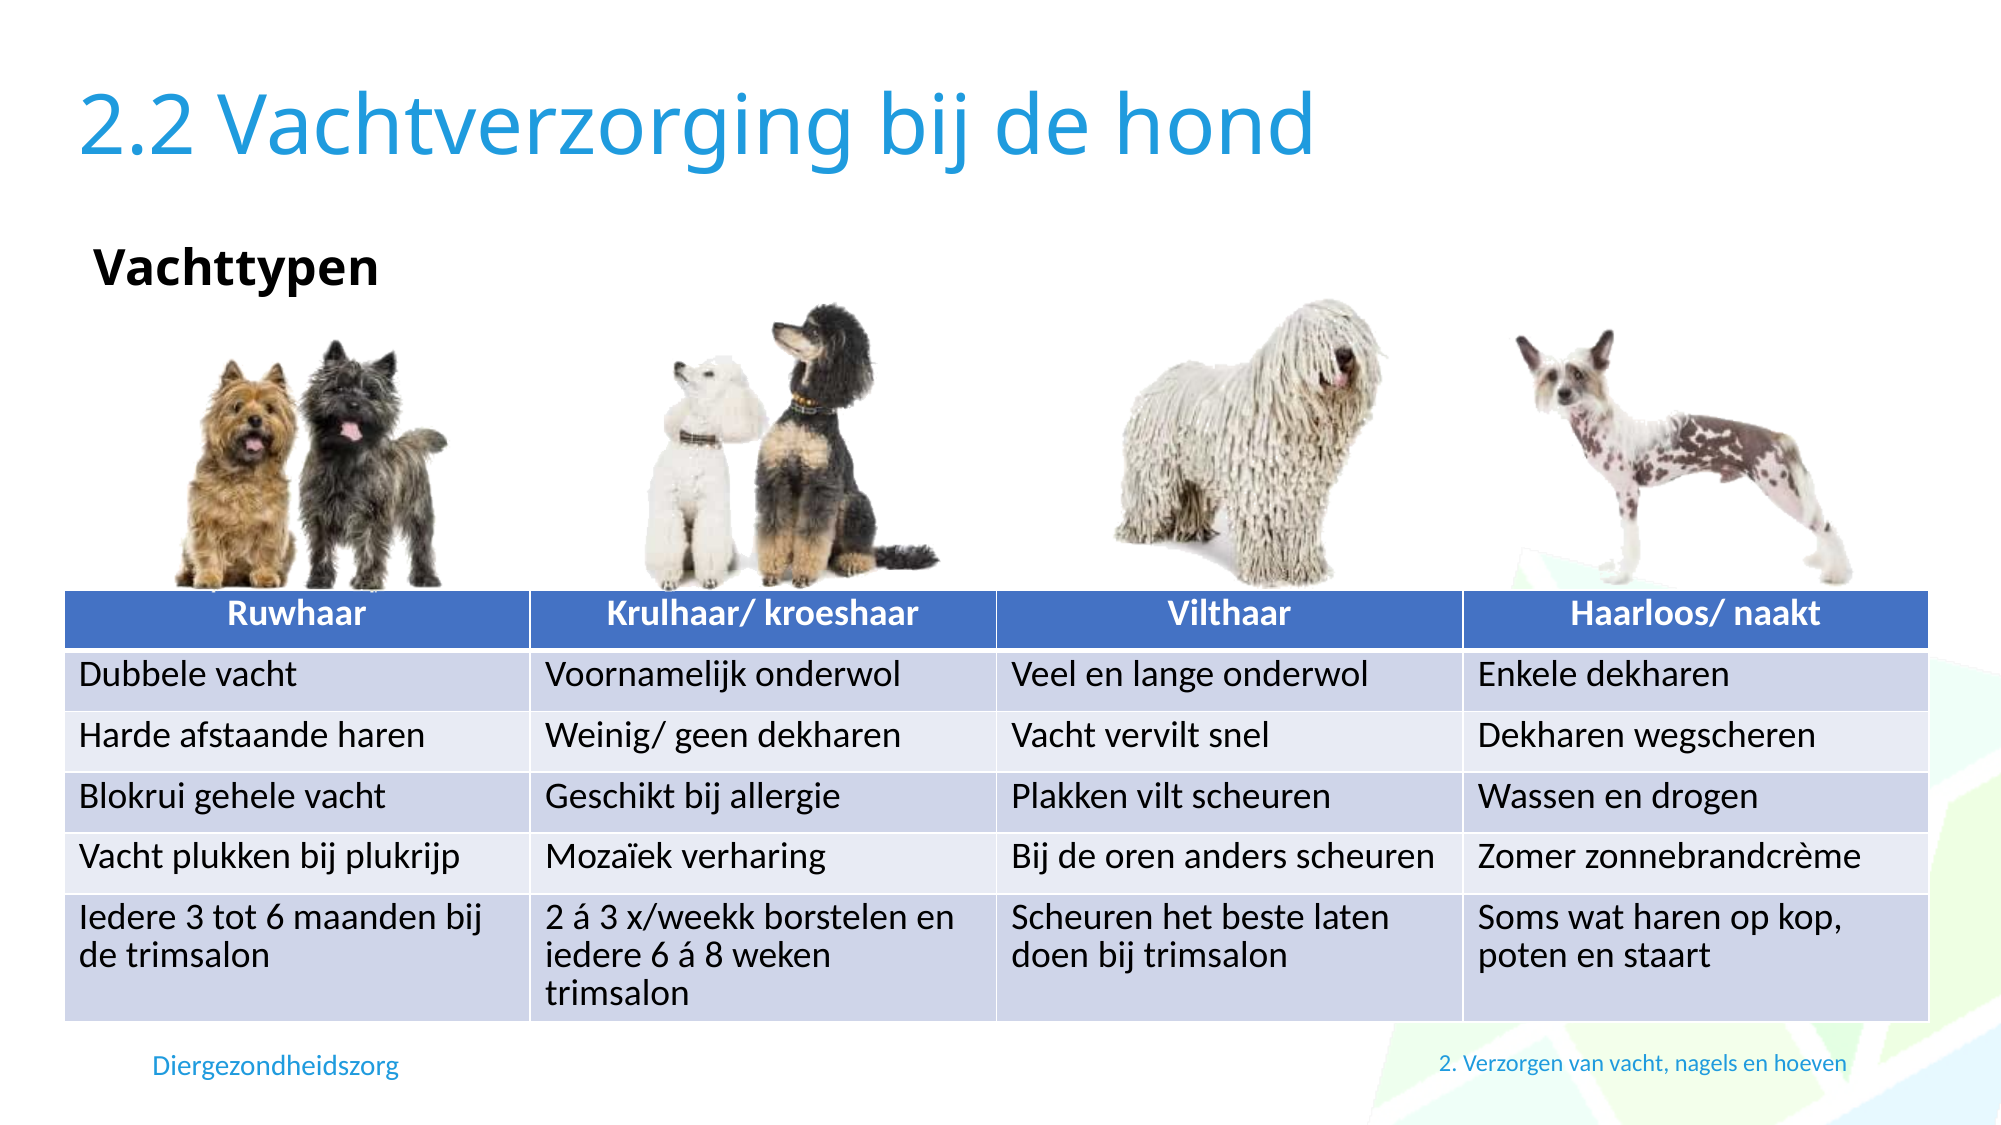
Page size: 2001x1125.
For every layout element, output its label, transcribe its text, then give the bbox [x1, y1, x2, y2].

table_cell Blokrui gehele vacht [65, 773, 529, 832]
table_cell Veel en lange onderwol [997, 653, 1462, 711]
picture [137, 324, 471, 599]
table_cell Plakken vilt scheuren [997, 773, 1462, 832]
table_cell Dekharen wegscheren [1464, 712, 1928, 771]
picture [1102, 294, 1397, 589]
table_cell 2 á 3 x/weekk borstelen en iedere 6 á 8 weken trimsalon [531, 895, 996, 1021]
table_cell Bij de oren anders scheuren [997, 834, 1462, 893]
list 2. Verzorgen van vacht, nagels en hoeven [1412, 1042, 1863, 1103]
picture [620, 278, 954, 598]
table_cell Iedere 3 tot 6 maanden bij de trimsalon [65, 895, 529, 1021]
table_header Ruwhaar [65, 591, 529, 648]
table_cell Voornamelijk onderwol [531, 653, 996, 711]
table_cell Wassen en drogen [1464, 773, 1928, 832]
table_cell Scheuren het beste laten doen bij trimsalon [997, 895, 1462, 1021]
table_cell Soms wat haren op kop, poten en staart [1464, 895, 1928, 1021]
table_header Krulhaar/ kroeshaar [531, 591, 996, 648]
list Diergezondheidszorg [137, 1042, 588, 1103]
table_header Haarloos/ naakt [1464, 591, 1928, 648]
table_header Vilthaar [997, 591, 1462, 648]
text_box Vachttypen [78, 227, 417, 303]
table_cell Dubbele vacht [65, 653, 529, 711]
table_cell Weinig/ geen dekharen [531, 712, 996, 771]
title 2.2 Vachtverzorging bij de hond [63, 59, 1863, 195]
table_cell Zomer zonnebrandcrème [1464, 834, 1928, 893]
picture [1495, 321, 1878, 598]
table_cell Harde afstaande haren [65, 712, 529, 771]
table_cell Enkele dekharen [1464, 653, 1928, 711]
table_cell Vacht vervilt snel [997, 712, 1462, 771]
table_cell Mozaïek verharing [531, 834, 996, 893]
table_cell Geschikt bij allergie [531, 773, 996, 832]
table_cell Vacht plukken bij plukrijp [65, 834, 529, 893]
